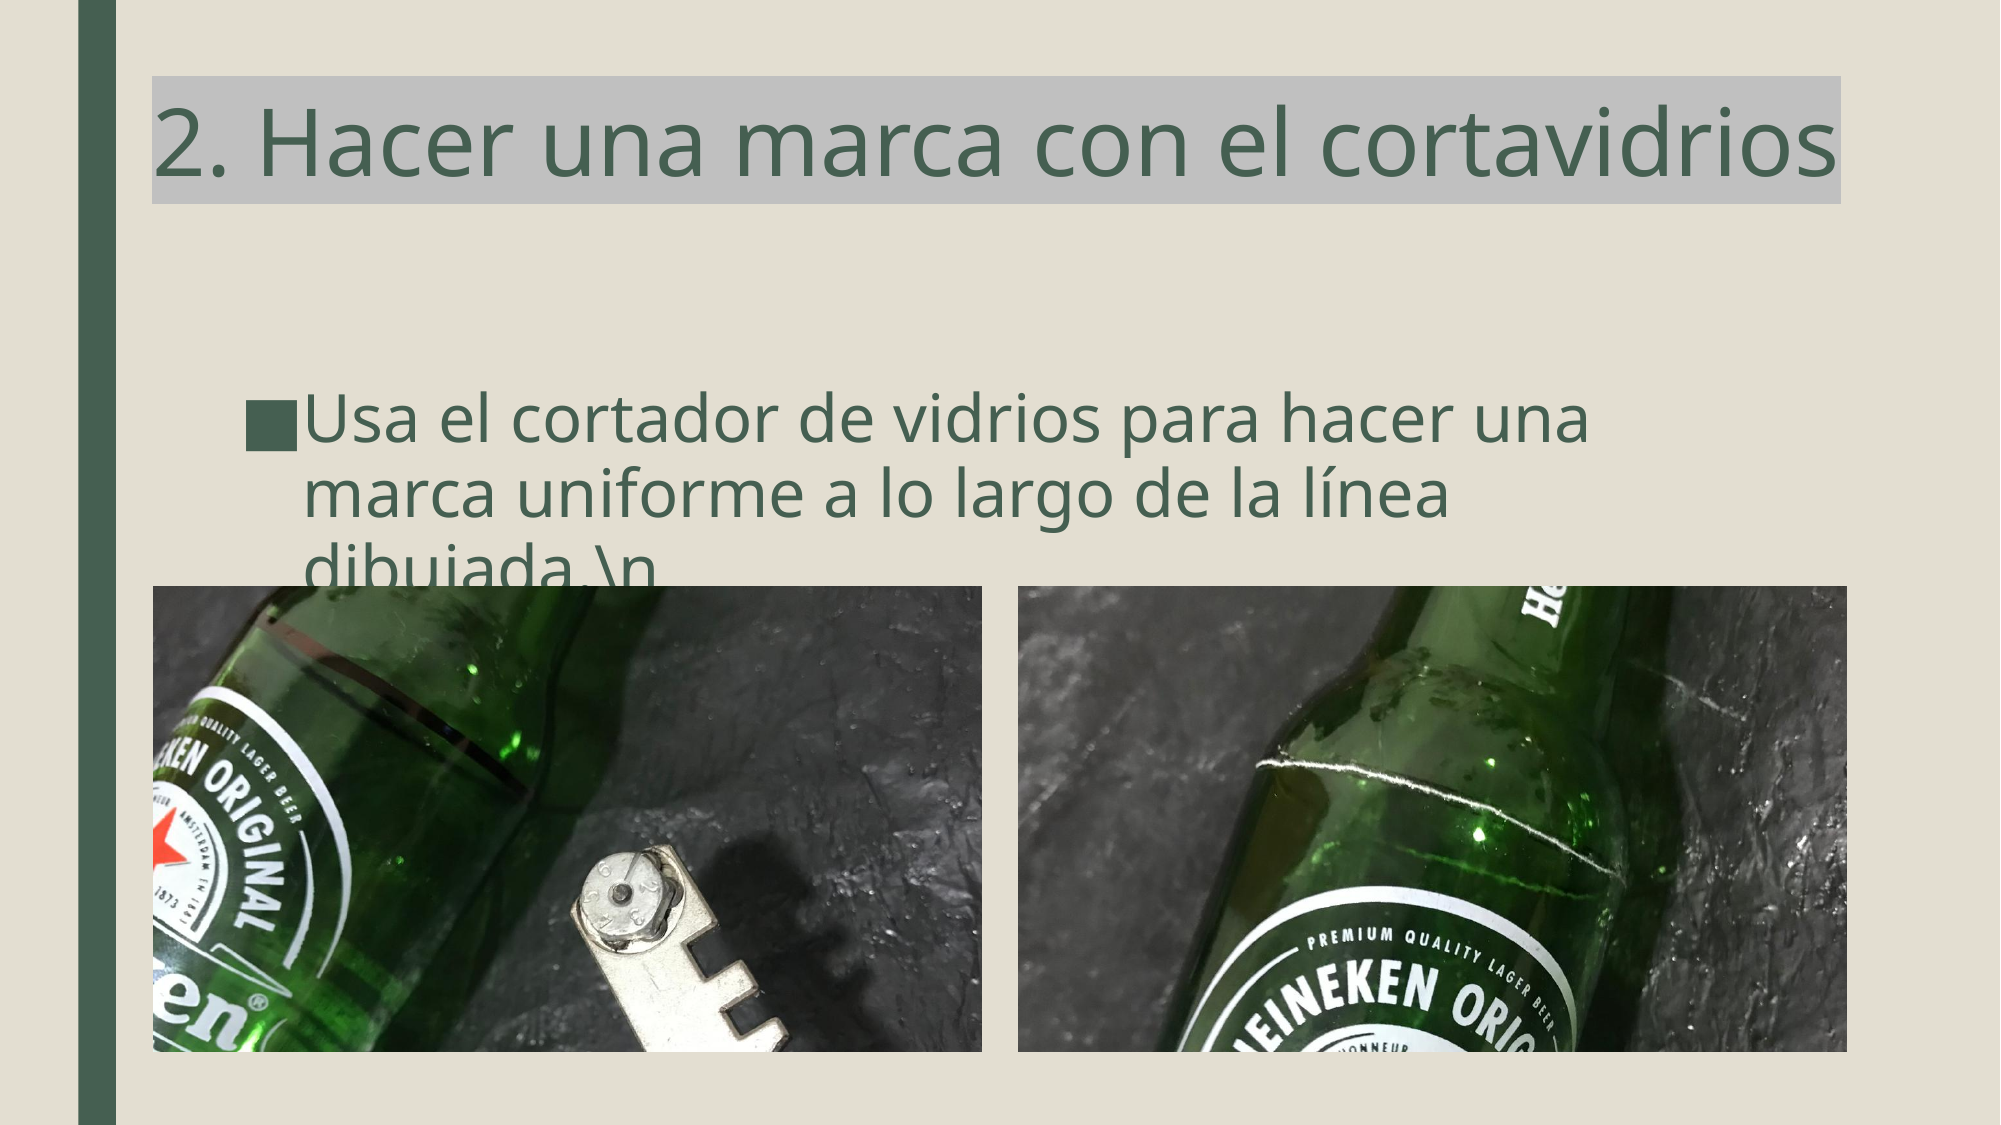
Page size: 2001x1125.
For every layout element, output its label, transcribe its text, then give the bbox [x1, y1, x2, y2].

picture [1018, 586, 1847, 1052]
title 2. Hacer una marca con el cortavidrios [137, 88, 1863, 307]
list Usa el cortador de vidrios para hacer una marca uniforme a lo largo de la línea dibujada.\n [225, 375, 1800, 963]
picture [153, 586, 982, 1052]
